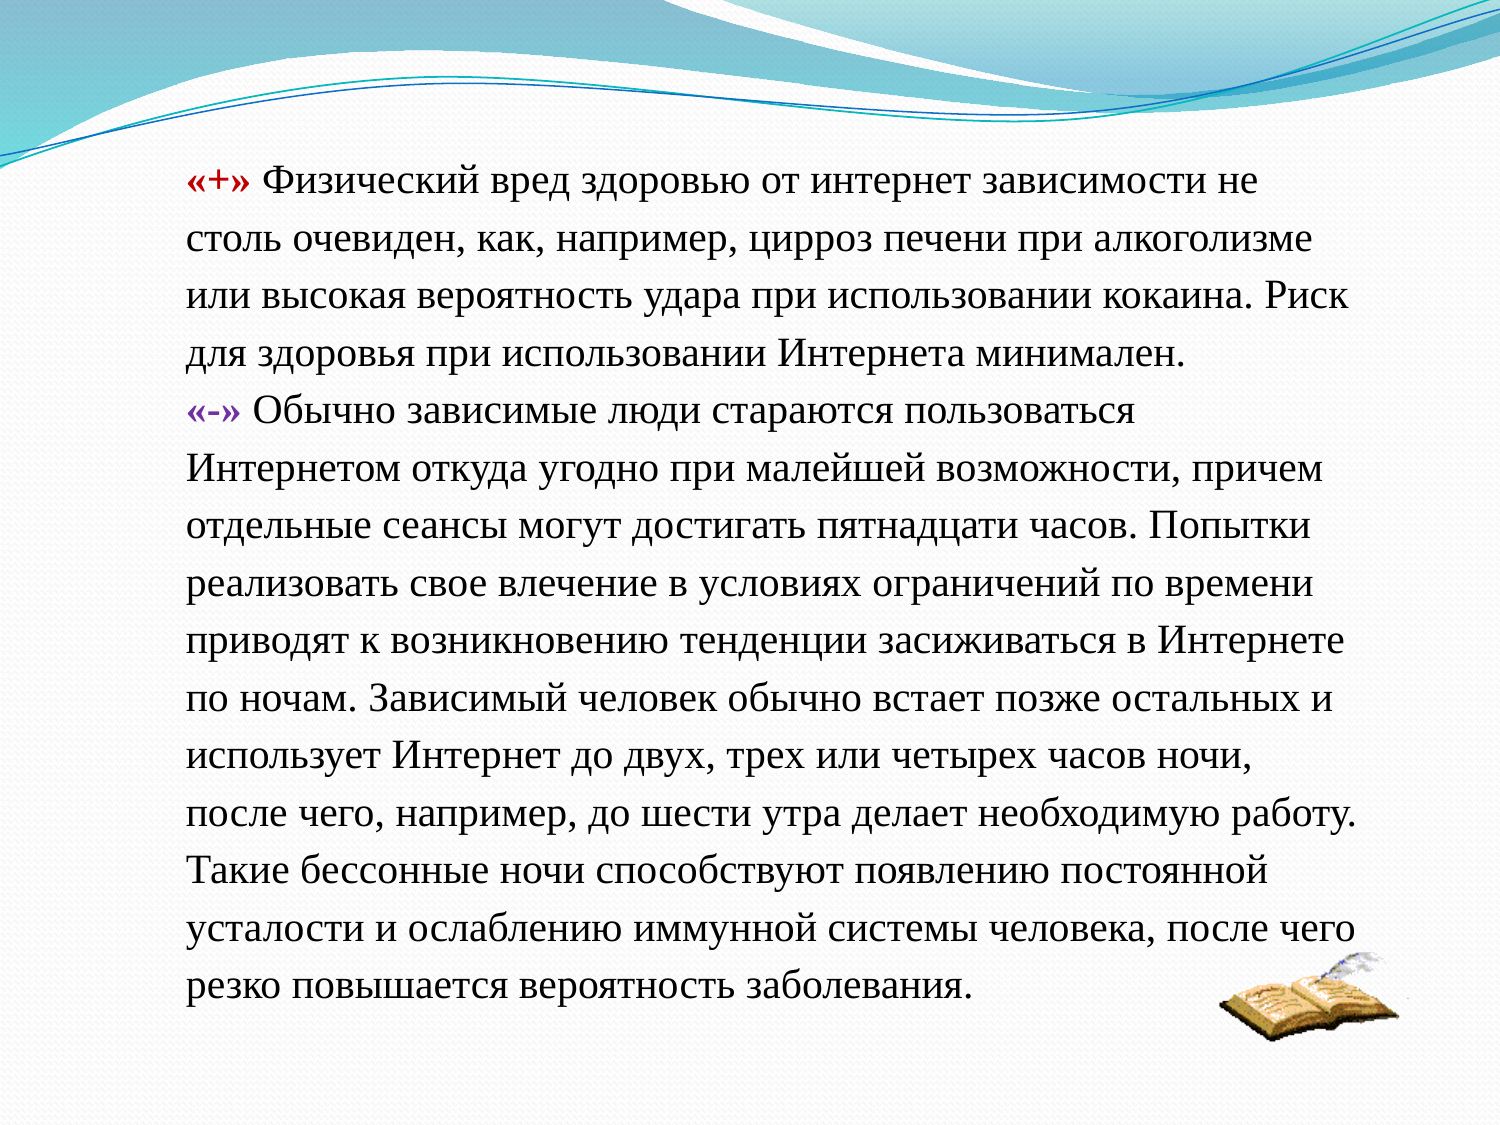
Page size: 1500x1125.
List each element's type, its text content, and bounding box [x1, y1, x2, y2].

picture [1210, 951, 1443, 1050]
text_box «+» Физический вред здоровью от интернет зависимости не столь очевиден, как, например, цирроз печени при алкоголизме или высокая вероятность удара при использовании кокаина. Риск для здоровья при использовании Интернета минимален. «-» Обычно зависимые люди стараются пользоваться Интернетом откуда угодно при малейшей возможности, причем отдельные сеансы могут достигать пятнадцати часов. Попытки реализовать свое влечение в условиях ограничений по времени приводят к возникновению тенденции засиживаться в Интернете по ночам. Зависимый человек обычно встает позже остальных и использует Интернет до двух, трех или четырех часов ночи, после чего, например, до шести утра делает необходимую работу. Такие бессонные ночи способствуют появлению постоянной усталости и ослаблению иммунной системы человека, после чего резко повышается вероятность заболевания. [171, 137, 1376, 1015]
